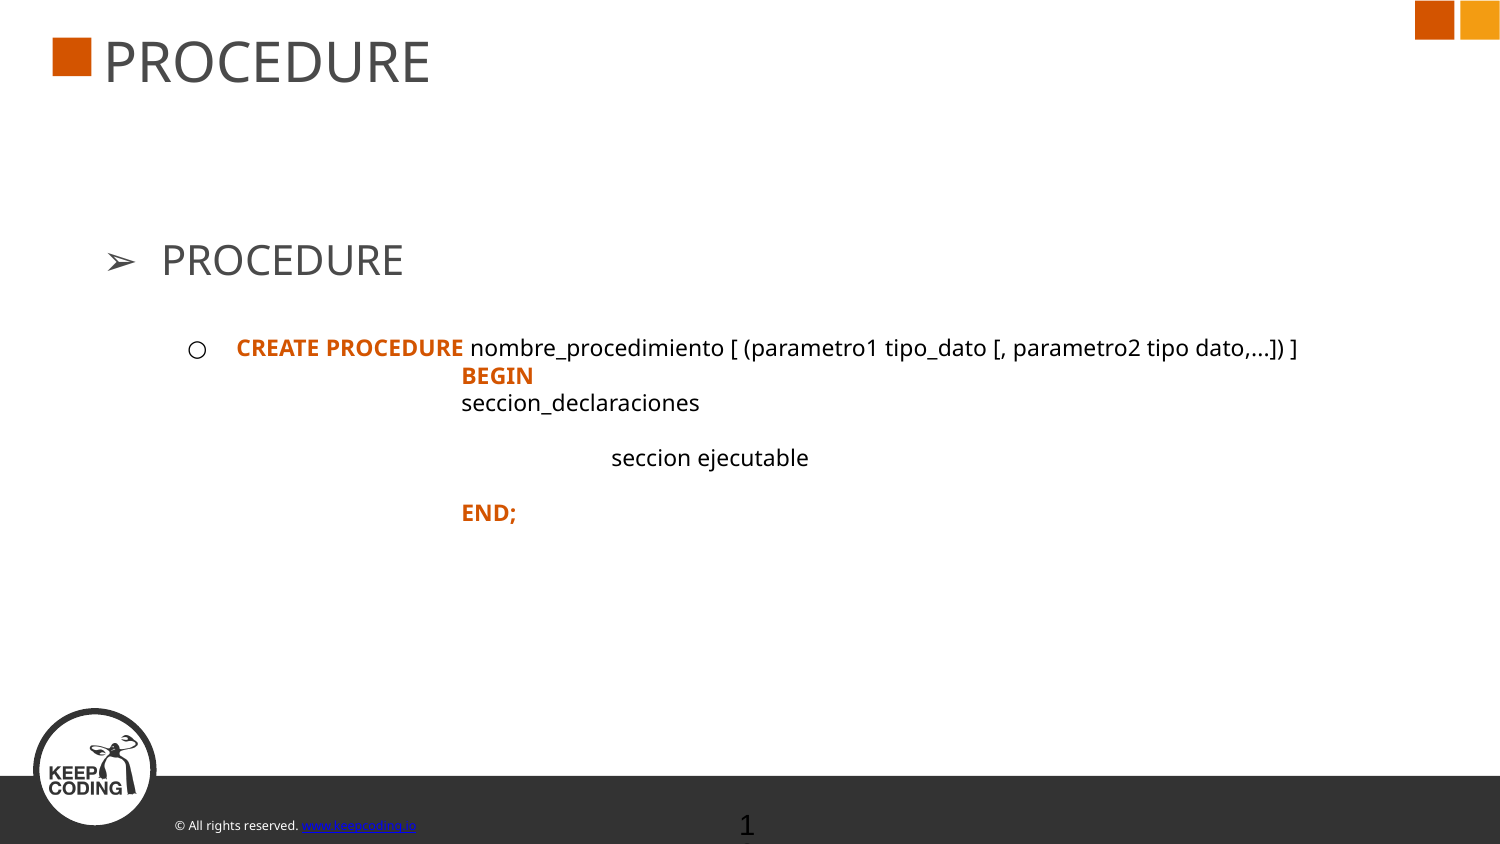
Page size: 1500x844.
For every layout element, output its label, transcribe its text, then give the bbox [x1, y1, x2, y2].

slide_number ‹#› [734, 801, 764, 834]
picture [49, 735, 138, 795]
text_box PROCEDURE CREATE PROCEDURE nombre_procedimiento [ (parametro1 tipo_dato [, parametro2 tipo dato,...]) ] BEGIN seccion_declaraciones seccion ejecutable END; [71, 227, 1429, 616]
title PROCEDURE [94, 17, 1408, 107]
